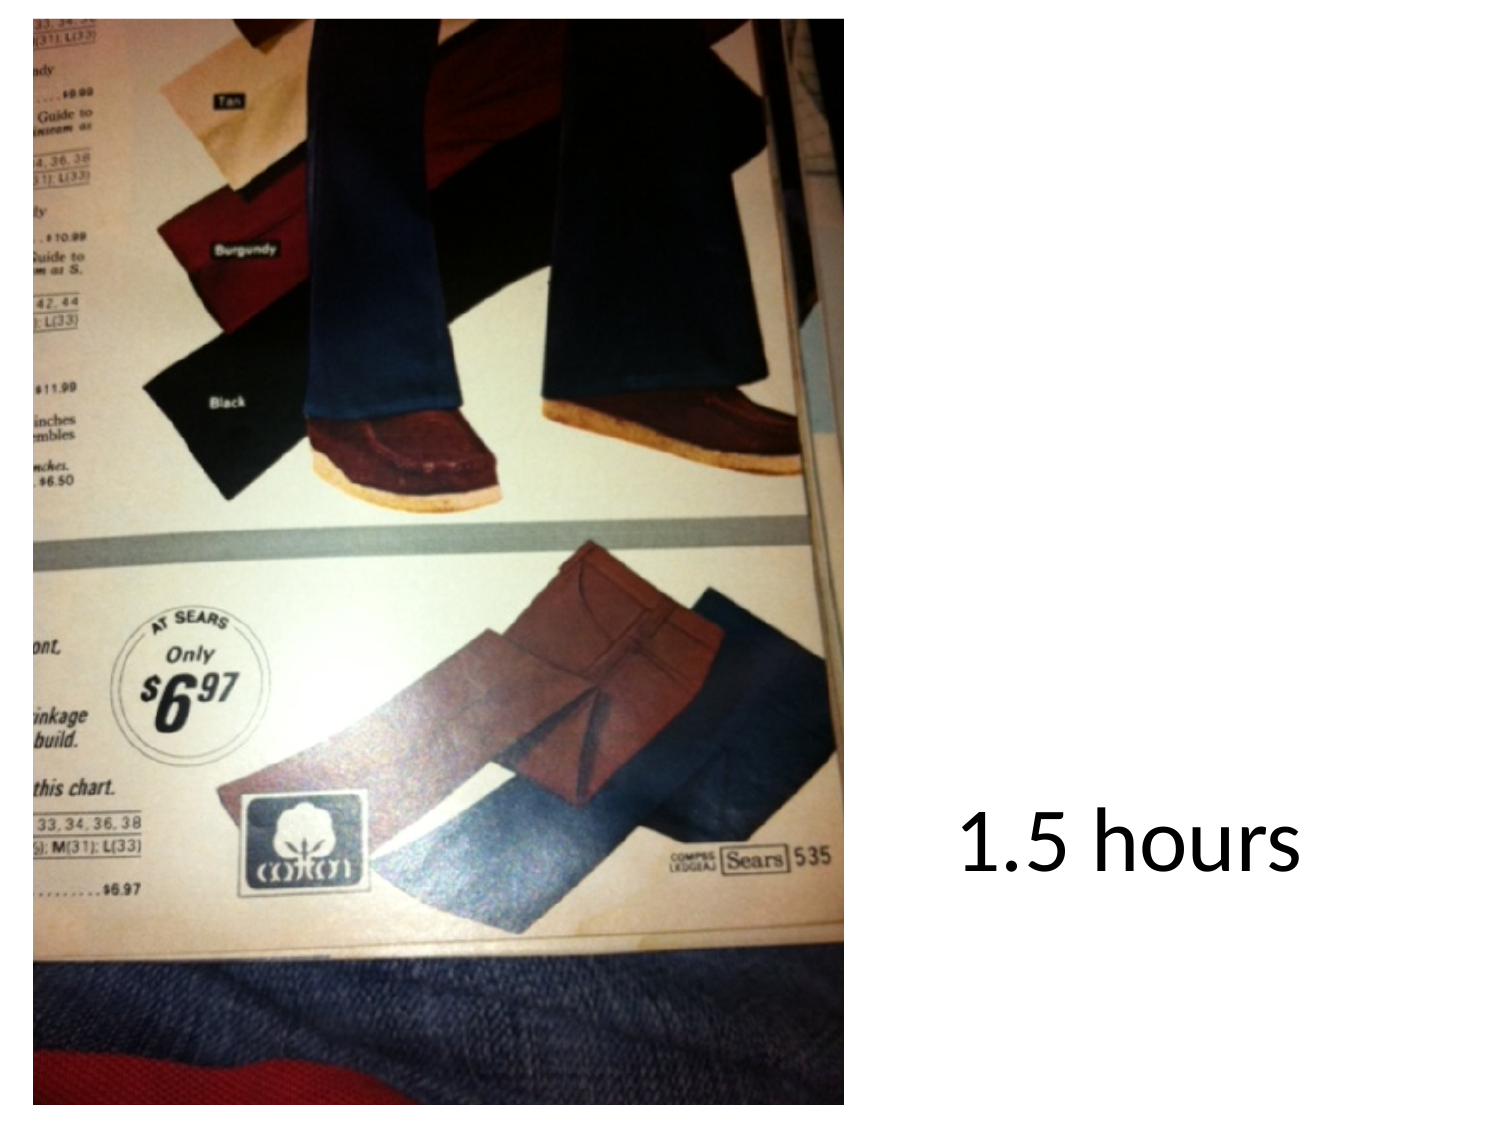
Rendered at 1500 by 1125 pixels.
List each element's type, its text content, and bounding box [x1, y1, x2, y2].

text_box 1.5 hours [986, 772, 1319, 898]
picture [0, 20, 982, 1105]
